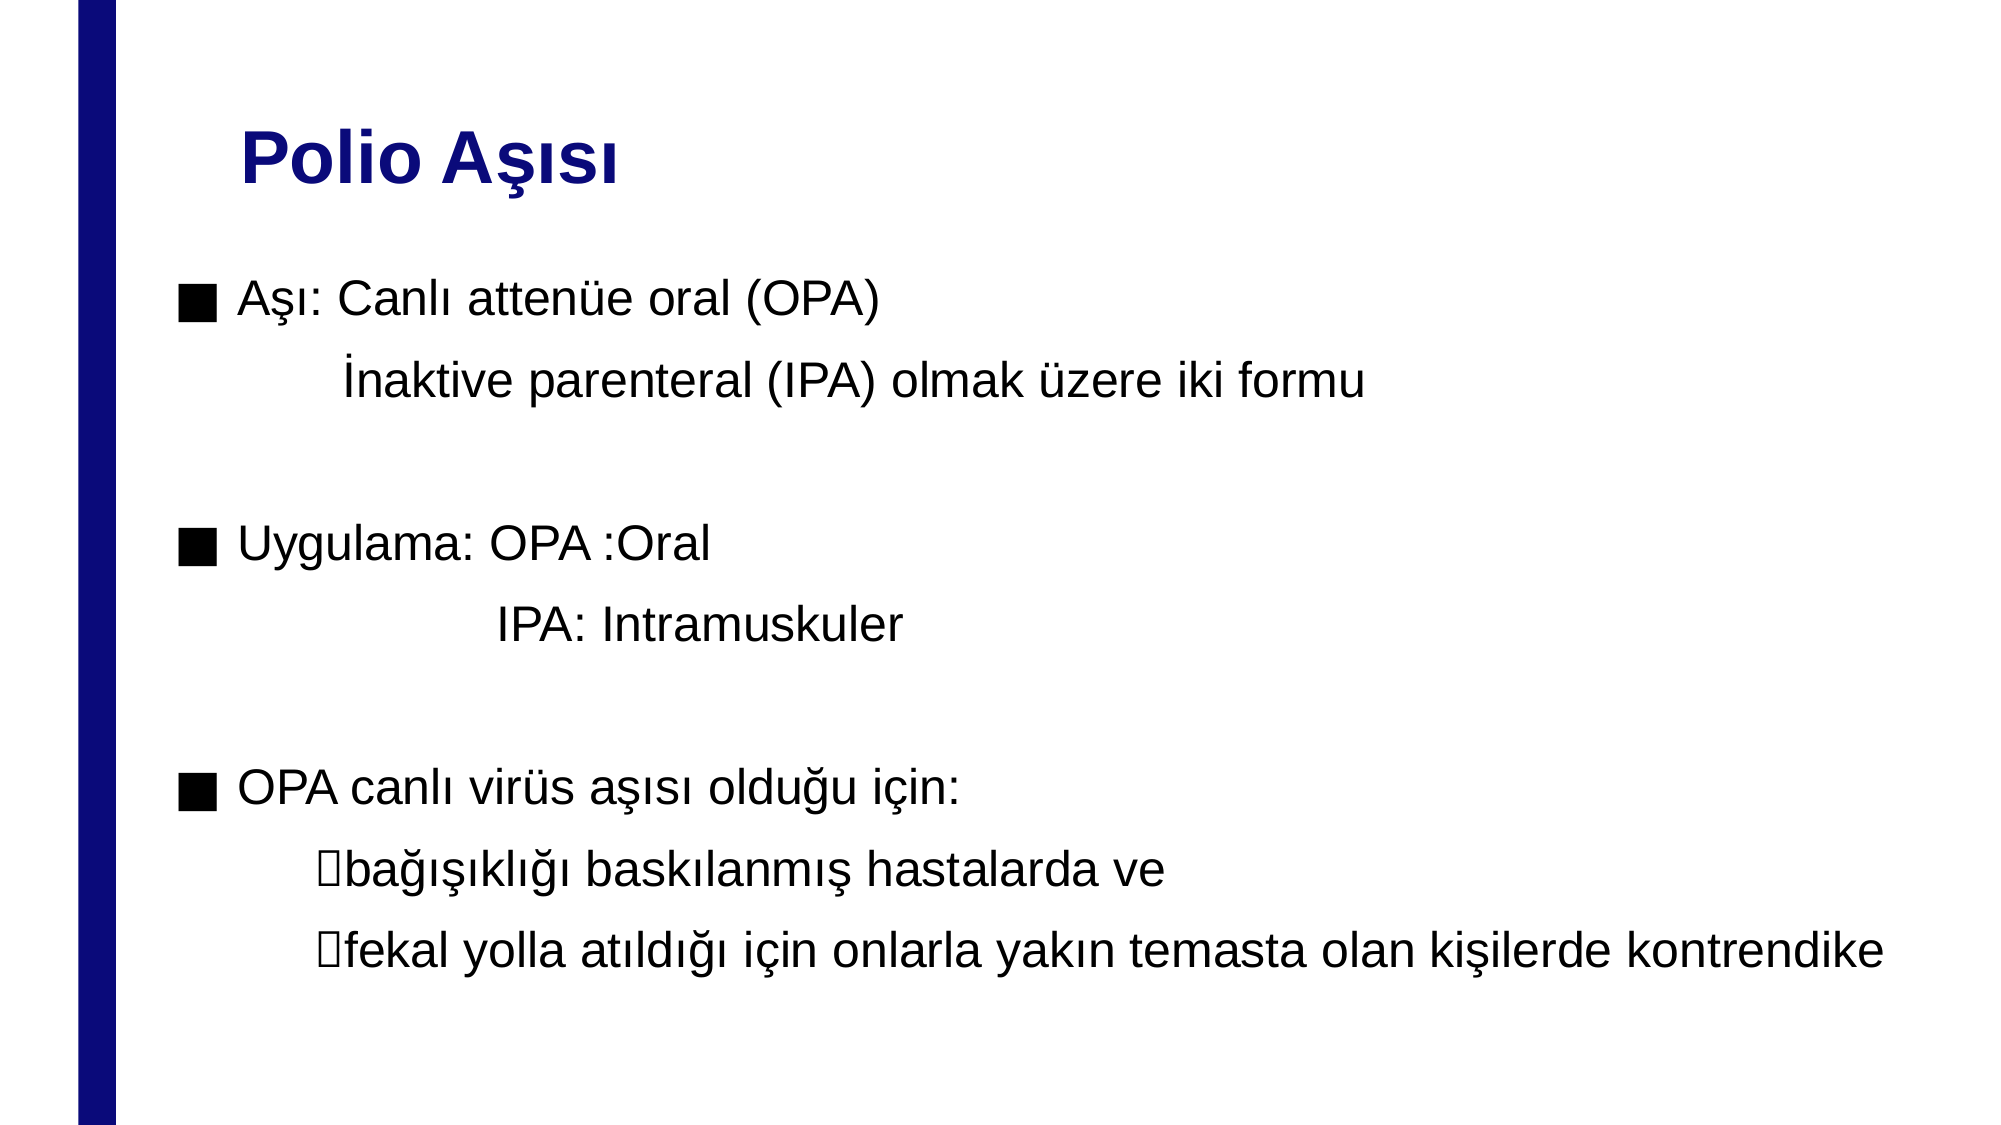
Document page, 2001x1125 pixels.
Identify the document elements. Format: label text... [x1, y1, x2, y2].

list Aşı: Canlı attenüe oral (OPA) İnaktive parenteral (IPA) olmak üzere iki formu Uygulama: OPA :Oral IPA: Intramuskuler OPA canlı virüs aşısı olduğu için: bağışıklığı baskılanmış hastalarda ve fekal yolla atıldığı için onlarla yakın temasta olan kişilerde kontrendike [159, 263, 1967, 1085]
title Polio Aşısı [225, 112, 1800, 263]
